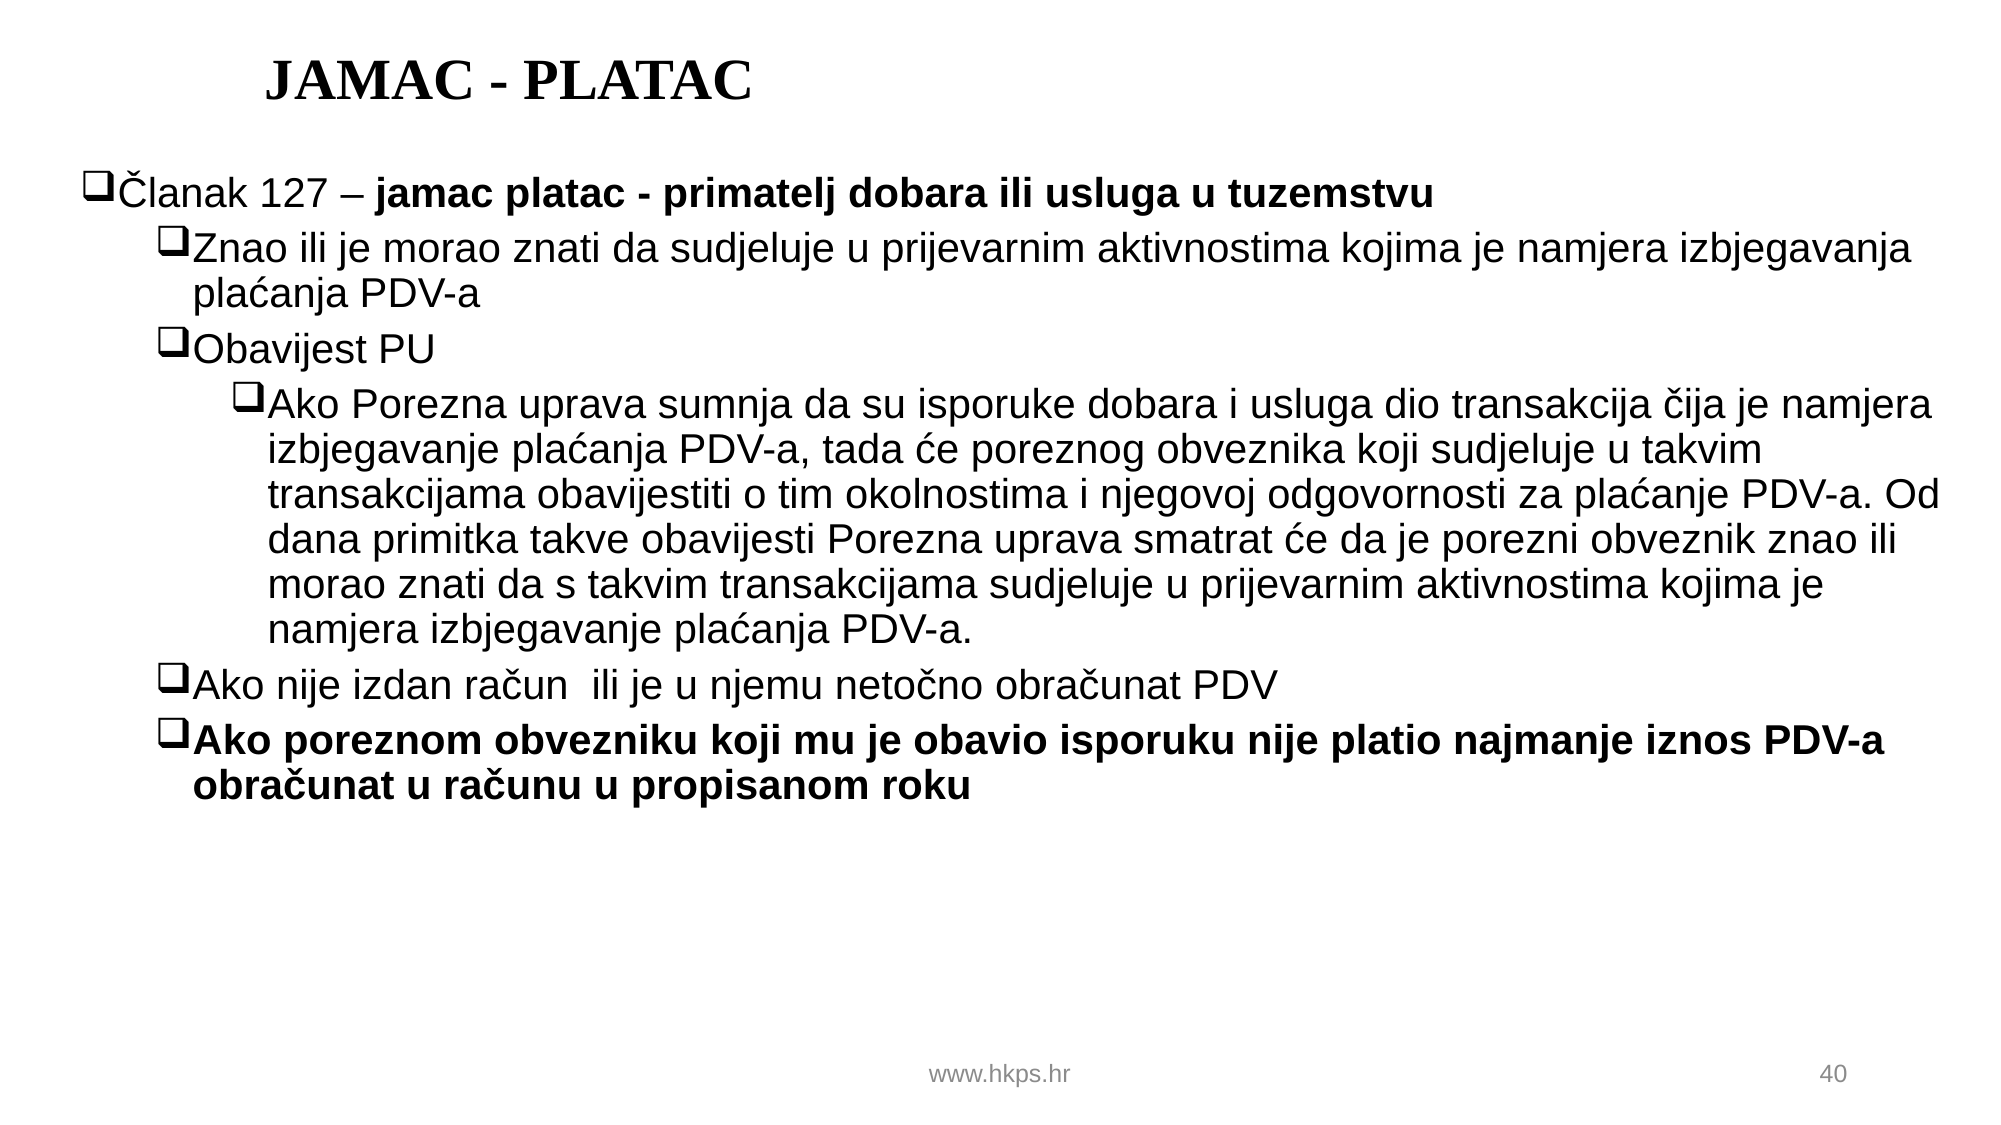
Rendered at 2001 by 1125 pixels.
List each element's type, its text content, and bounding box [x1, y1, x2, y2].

slide_number 40 [1412, 1042, 1863, 1103]
footer www.hkps.hr [662, 1042, 1338, 1103]
list Članak 127 – jamac platac - primatelj dobara ili usluga u tuzemstvu Znao ili je morao znati da sudjeluje u prijevarnim aktivnostima kojima je namjera izbjegavanja plaćanja PDV-a Obavijest PU Ako Porezna uprava sumnja da su isporuke dobara i usluga dio transakcija čija je namjera izbjegavanje plaćanja PDV-a, tada će poreznog obveznika koji sudjeluje u takvim transakcijama obavijestiti o tim okolnostima i njegovoj odgovornosti za plaćanje PDV-a. Od dana primitka takve obavijesti Porezna uprava smatrat će da je porezni obveznik znao ili morao znati da s takvim transakcijama sudjeluje u prijevarnim aktivnostima kojima je namjera izbjegavanje plaćanja PDV-a. Ako nije izdan račun ili je u njemu netočno obračunat PDV Ako poreznom obvezniku koji mu je obavio isporuku nije platio najmanje iznos PDV-a obračunat u računu u propisanom roku [65, 164, 1981, 1125]
title JAMAC - PLATAC [249, 0, 1750, 161]
